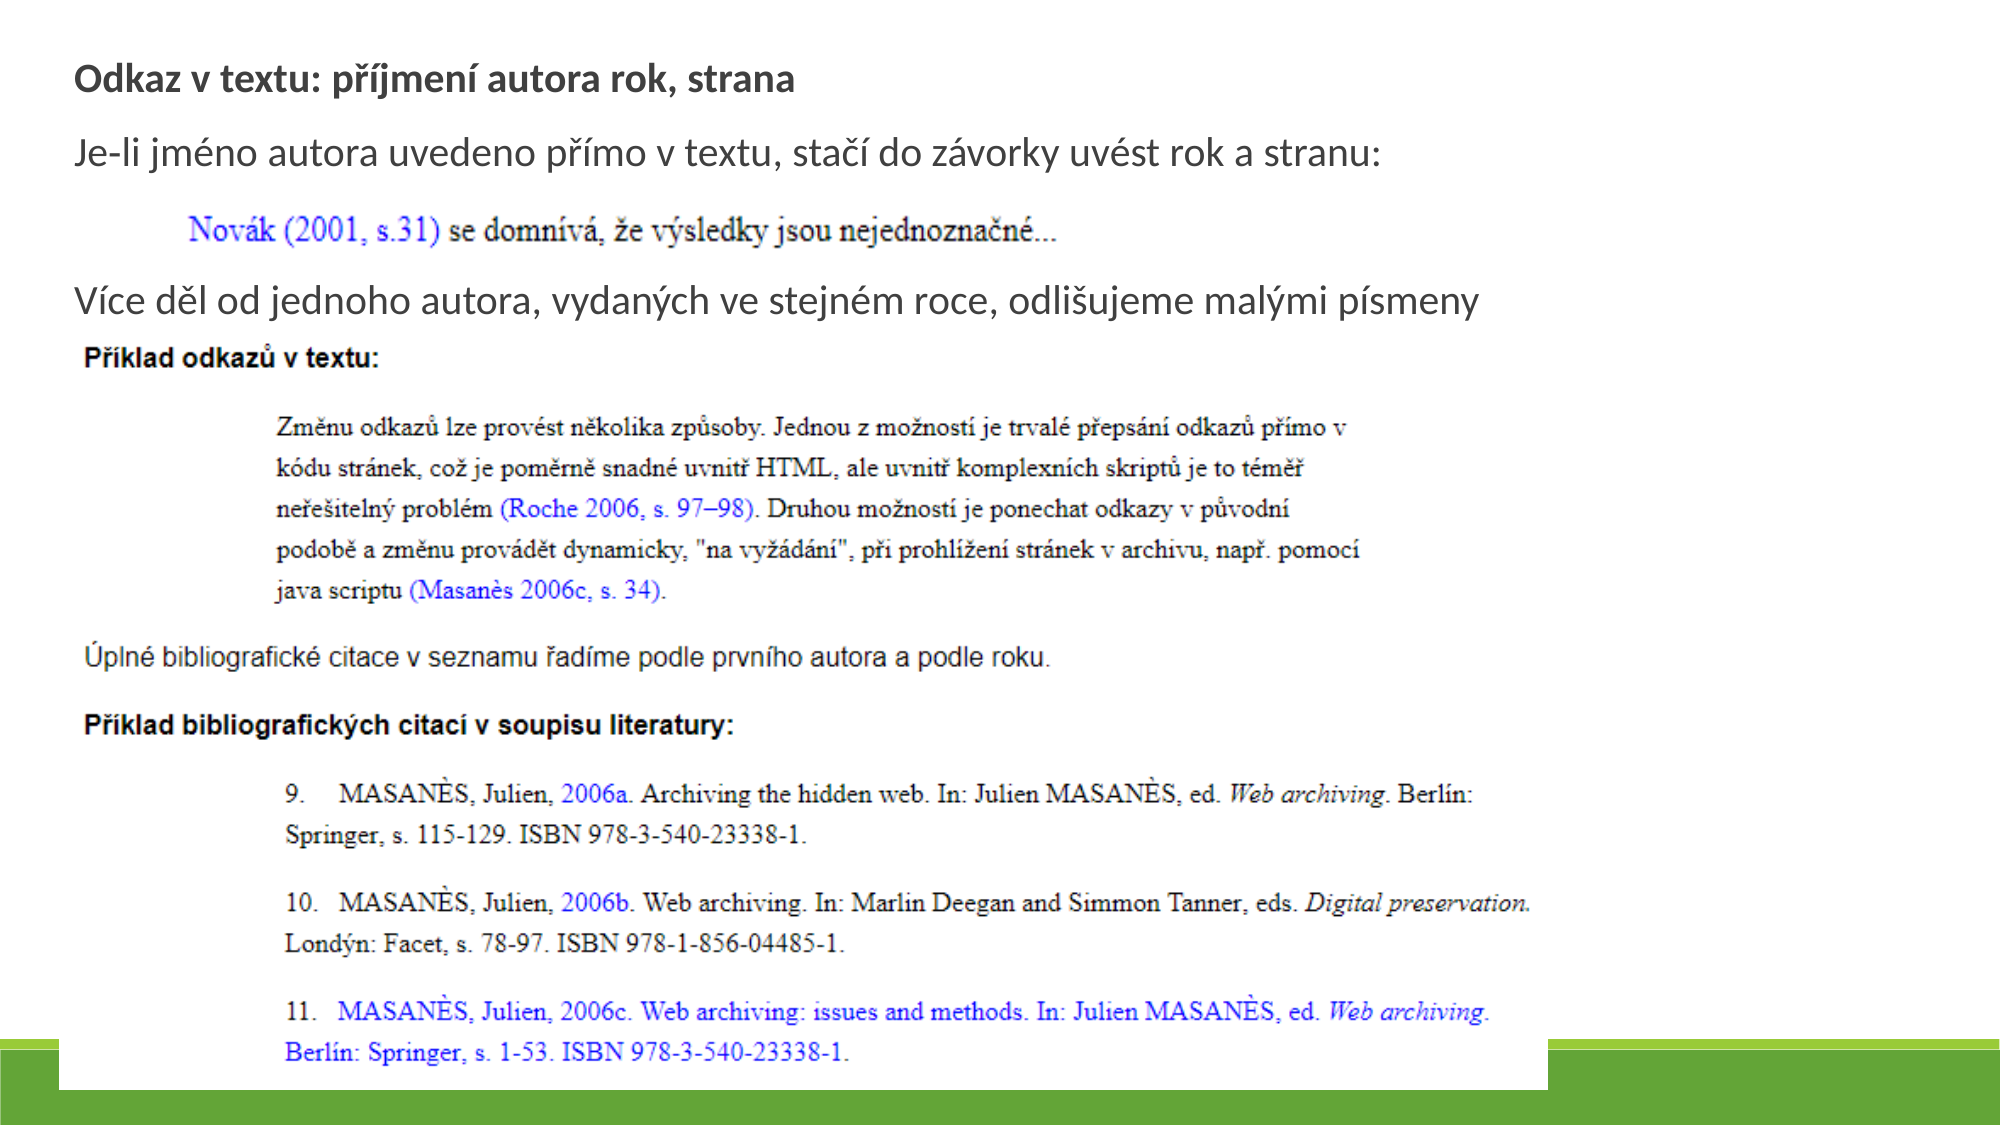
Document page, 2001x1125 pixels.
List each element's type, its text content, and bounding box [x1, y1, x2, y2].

picture [162, 191, 1142, 281]
picture [58, 326, 1549, 1090]
list Odkaz v textu: příjmení autora rok, strana Je‑li jméno autora uvedeno přímo v textu, stačí do závorky uvést rok a stranu: Více děl od jednoho autora, vydaných ve stejném roce, odlišujeme malými písmeny [59, 48, 2000, 963]
